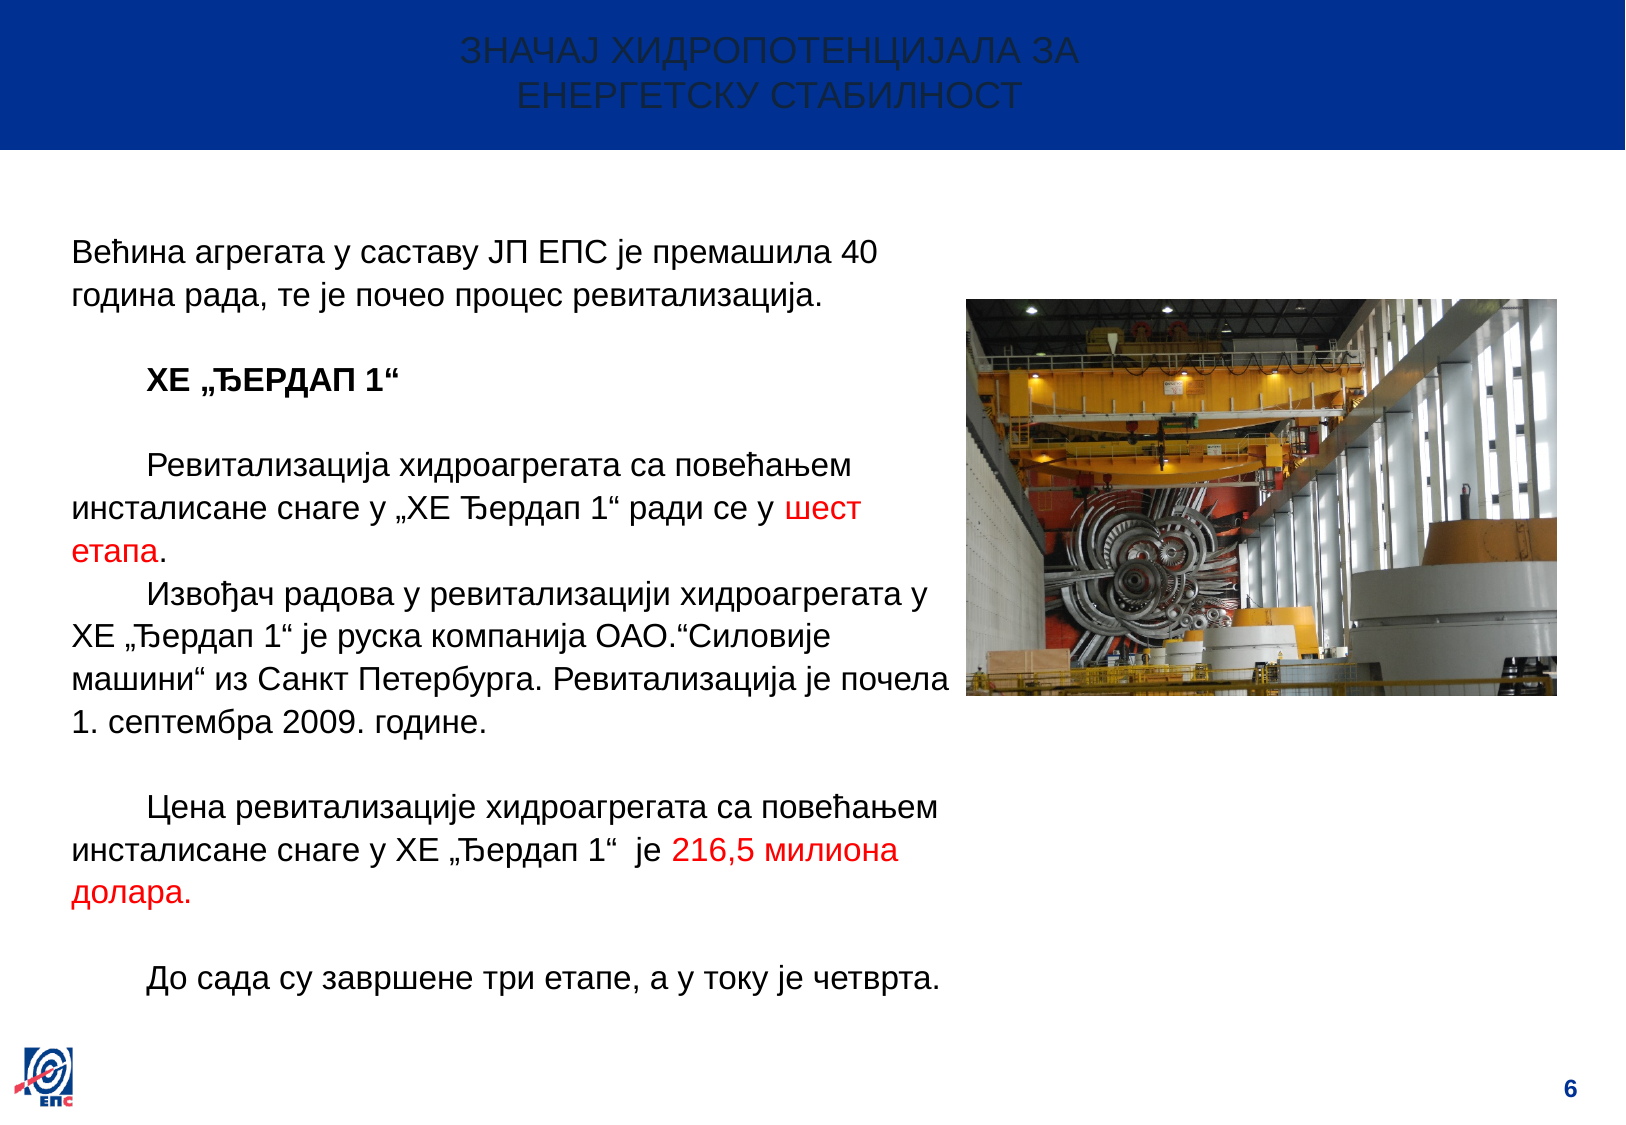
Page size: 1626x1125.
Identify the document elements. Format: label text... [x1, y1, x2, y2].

picture [965, 299, 1557, 696]
text_box Већина агрегата у саставу ЈП ЕПС је премашила 40 година рада, те је почео процес ревитализација. ХЕ „ЂЕРДАП 1“ Ревитализација хидроагрегата са повећањем инсталисане снаге у „ХЕ Ђердап 1“ ради се у шест етапа. Извођач радова у ревитализацији хидроагрегата у ХЕ „Ђердап 1“ је руска компанија ОАО.“Силовије машини“ из Санкт Петербурга. Ревитализација је почела 1. септембра 2009. године. Цена ревитализације хидроагрегата са повећањем инсталисане снаге у ХЕ „Ђердап 1“ је 216,5 милиона долара. До сада су завршене три етапе, а у току је четврта. [56, 219, 966, 1041]
text_box ЗНАЧАЈ ХИДРОПОТЕНЦИЈАЛА ЗА ЕНЕРГЕТСКУ СТАБИЛНОСТ [363, 19, 1176, 124]
picture [13, 1046, 73, 1107]
